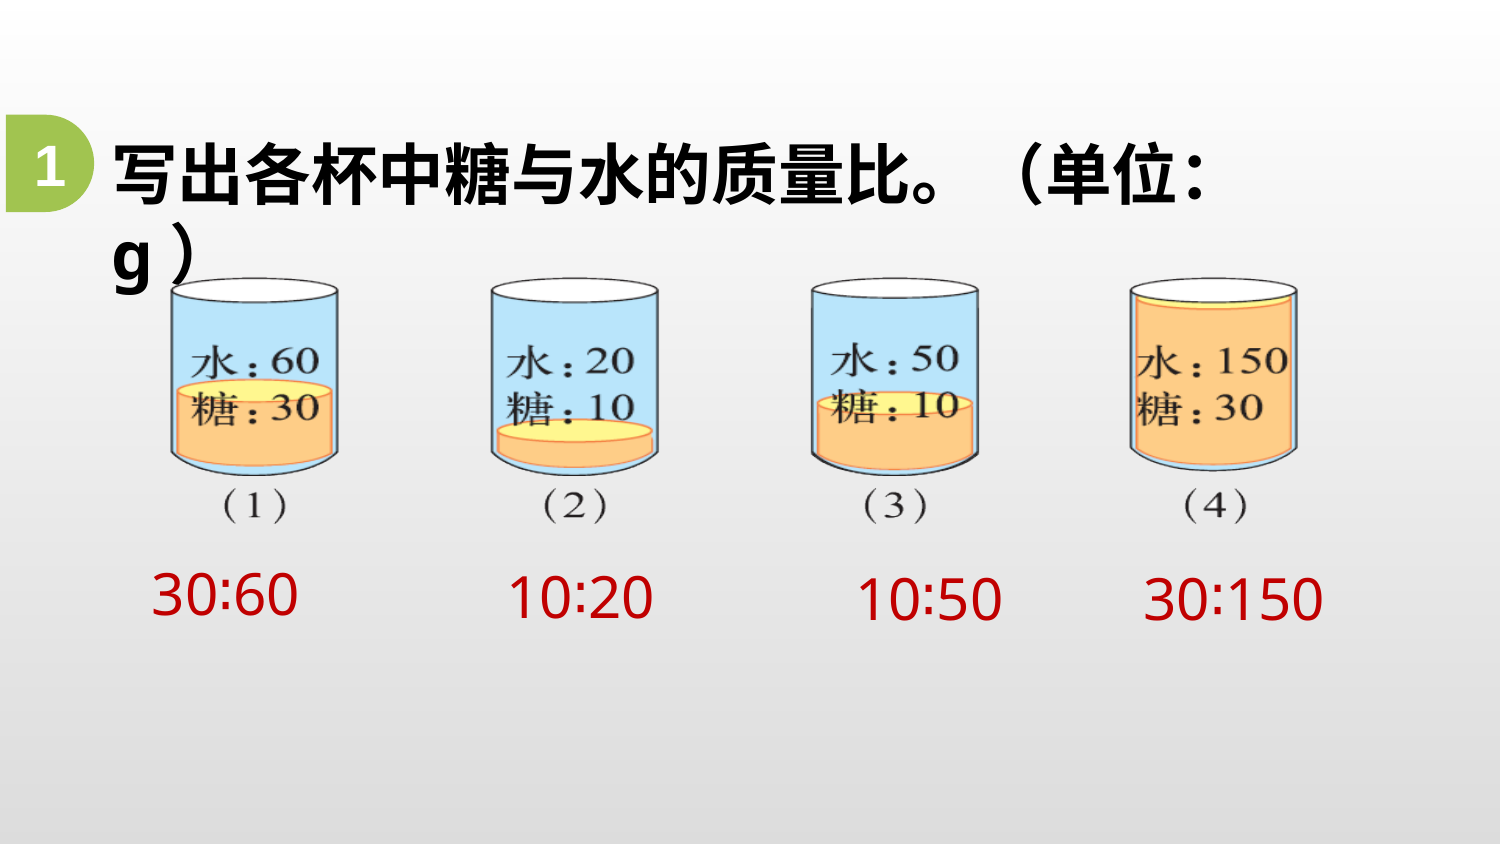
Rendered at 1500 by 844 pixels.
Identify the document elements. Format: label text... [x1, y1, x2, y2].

text_box 1 [4, 113, 96, 214]
text_box 10∶20 [444, 552, 717, 638]
text_box 写出各杯中糖与水的质量比。（单位：g） [96, 125, 1400, 300]
text_box 10∶50 [801, 554, 1058, 639]
picture [147, 266, 1317, 529]
text_box 30∶150 [1081, 554, 1388, 639]
text_box 30∶60 [137, 550, 373, 635]
